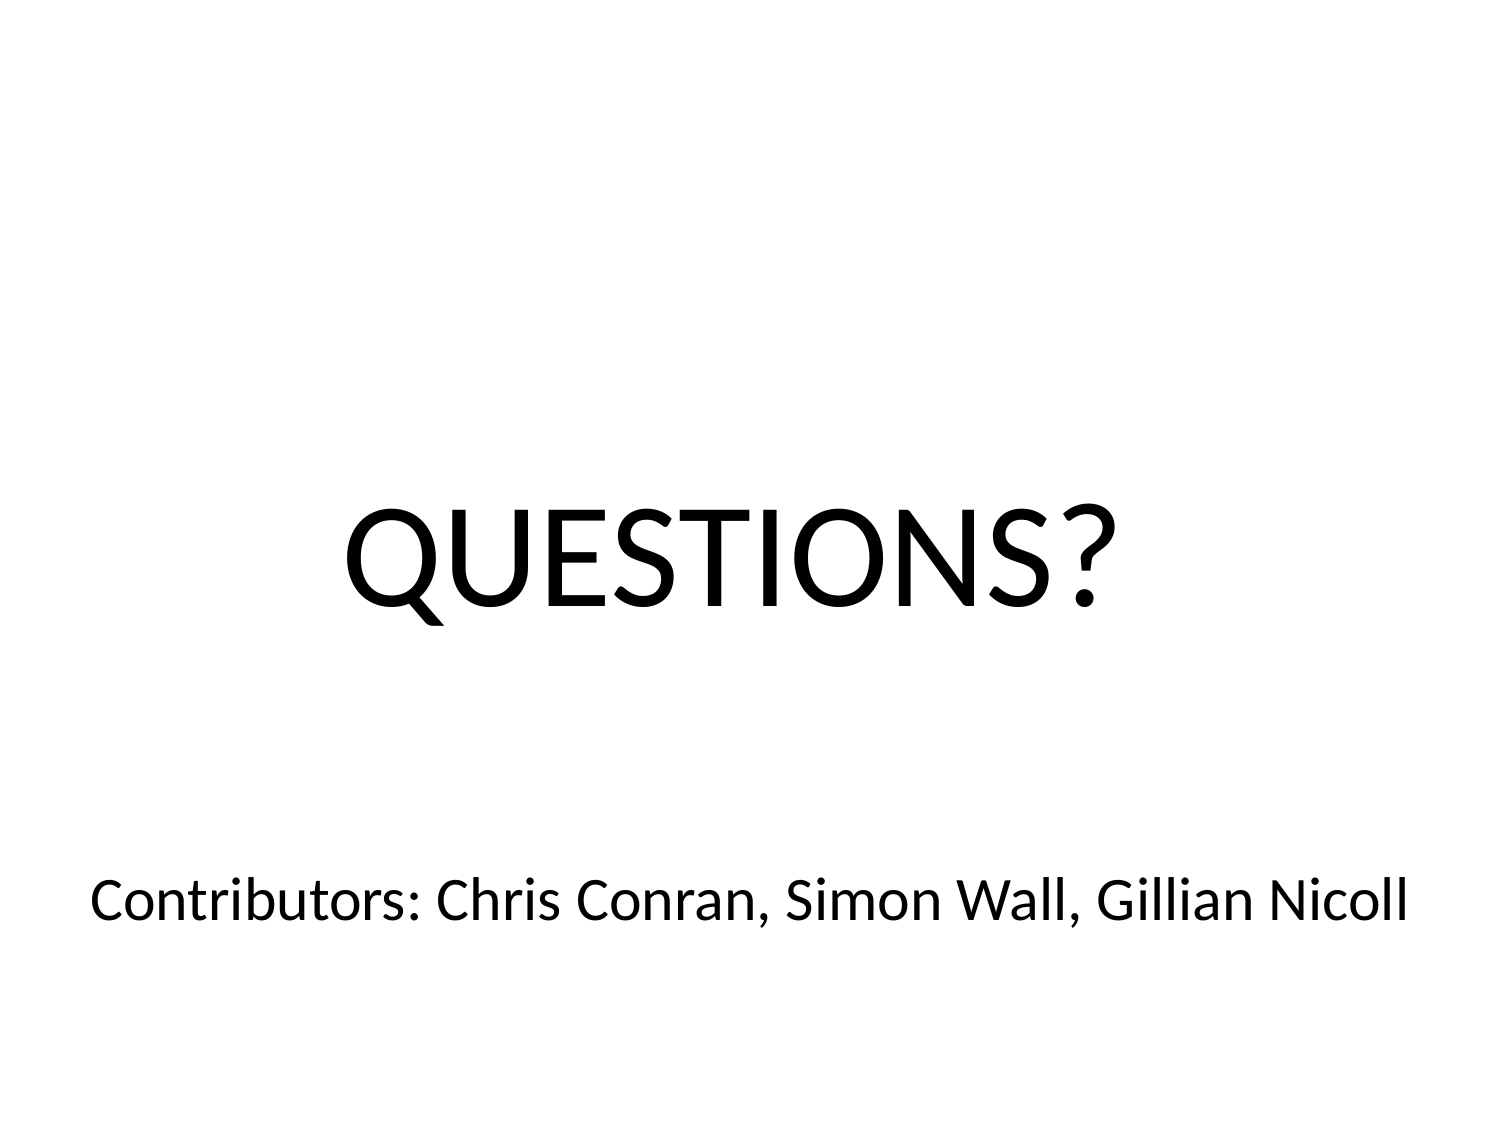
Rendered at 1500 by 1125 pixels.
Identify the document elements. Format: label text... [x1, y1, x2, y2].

list QUESTIONS? Contributors: Chris Conran, Simon Wall, Gillian Nicoll [75, 262, 1425, 1005]
